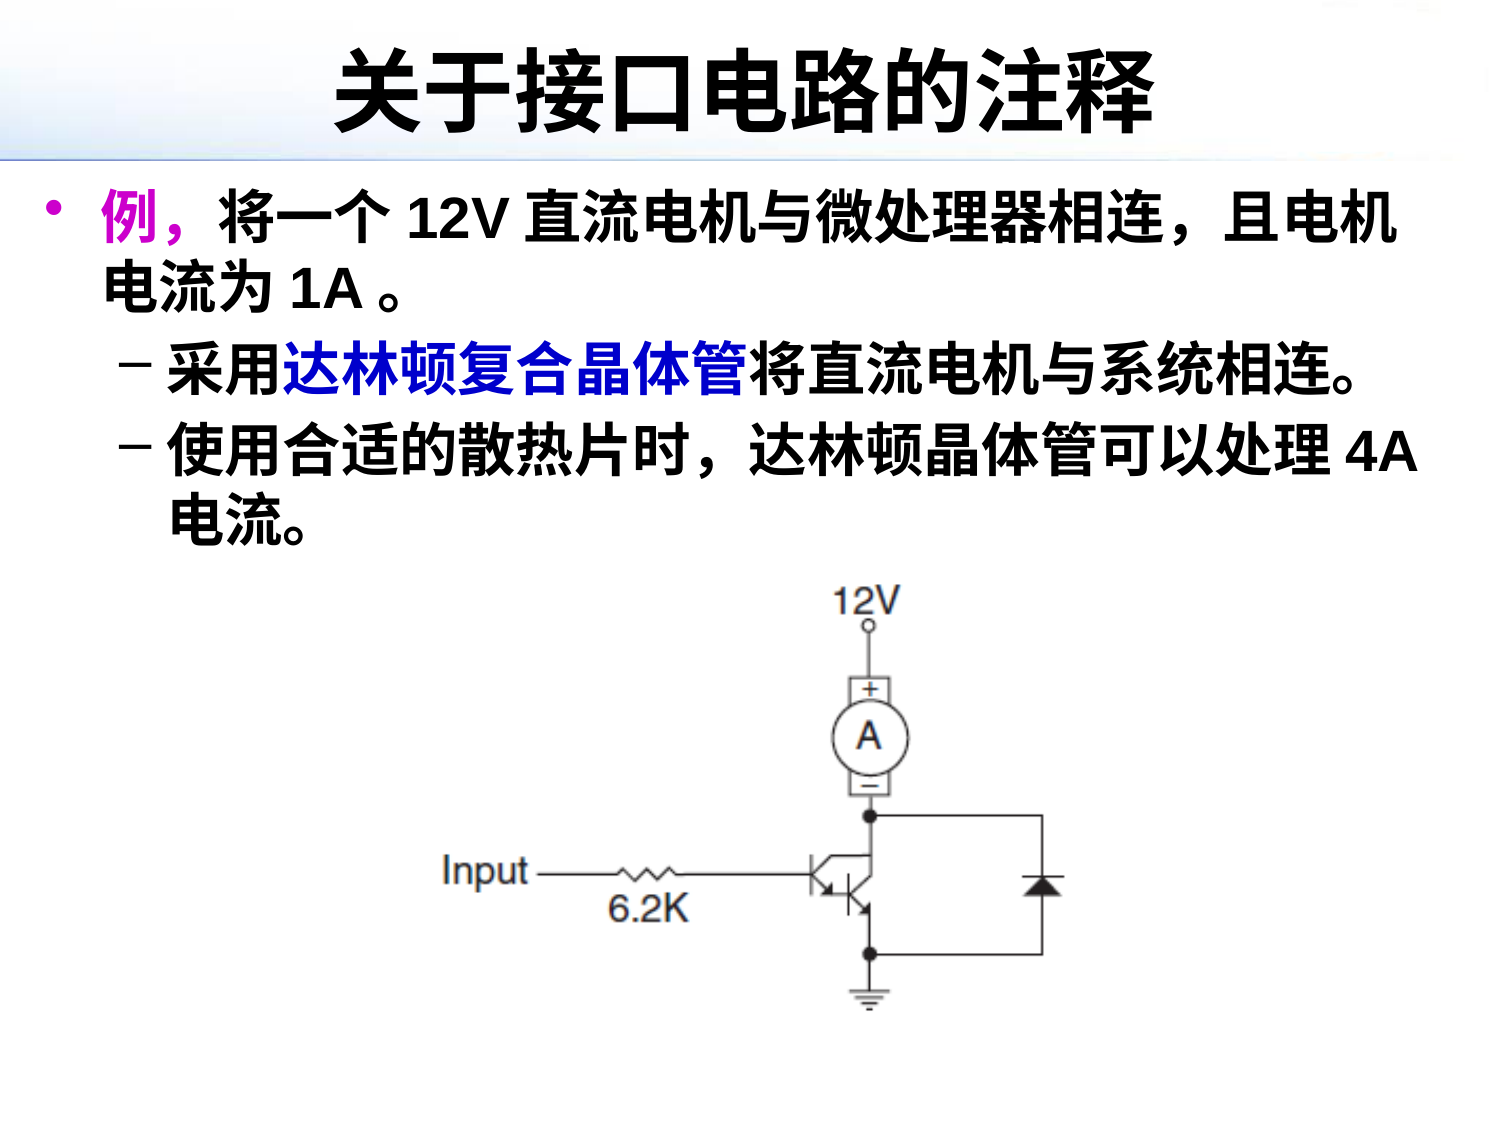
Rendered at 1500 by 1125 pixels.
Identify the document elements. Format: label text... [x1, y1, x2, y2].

picture [430, 562, 1070, 1031]
list 例，将一个12V直流电机与微处理器相连，且电机电流为1A。 采用达林顿复合晶体管将直流电机与系统相连。 使用合适的散热片时，达林顿晶体管可以处理4A电流。 [29, 172, 1459, 575]
picture [0, 0, 1500, 161]
title 关于接口电路的注释 [29, 31, 1459, 147]
